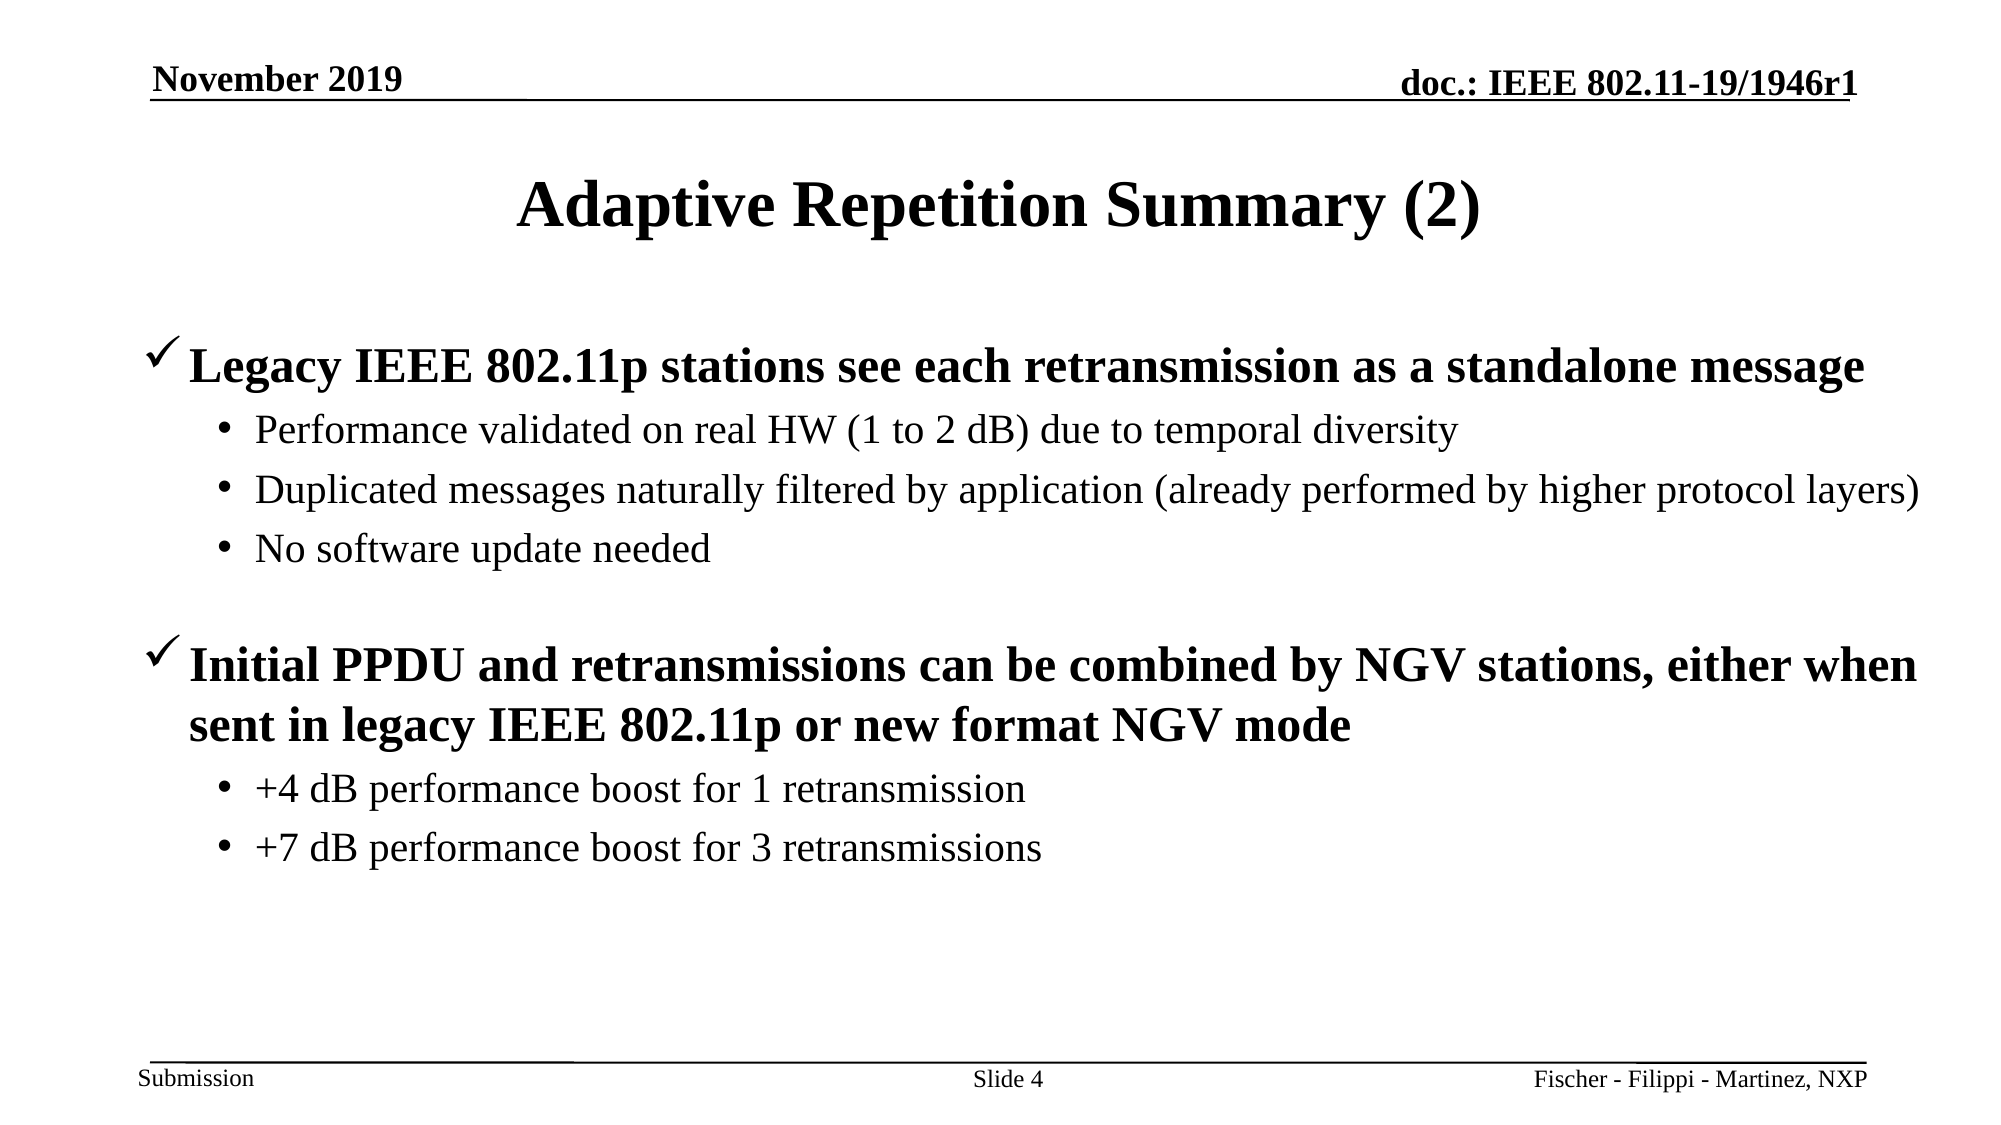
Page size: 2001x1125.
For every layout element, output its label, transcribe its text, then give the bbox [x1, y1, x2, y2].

list Legacy IEEE 802.11p stations see each retransmission as a standalone message Performance validated on real HW (1 to 2 dB) due to temporal diversity Duplicated messages naturally filtered by application (already performed by higher protocol layers) No software update needed Initial PPDU and retransmissions can be combined by NGV stations, either when sent in legacy IEEE 802.11p or new format NGV mode +4 dB performance boost for 1 retransmission +7 dB performance boost for 3 retransmissions [51, 324, 1938, 1000]
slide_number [152, 54, 563, 100]
title Adaptive Repetition Summary (2) [149, 112, 1850, 288]
footer Fischer - Filippi - Martinez, NXP [1171, 1061, 1869, 1093]
slide_number Slide 4 [950, 1061, 1067, 1123]
